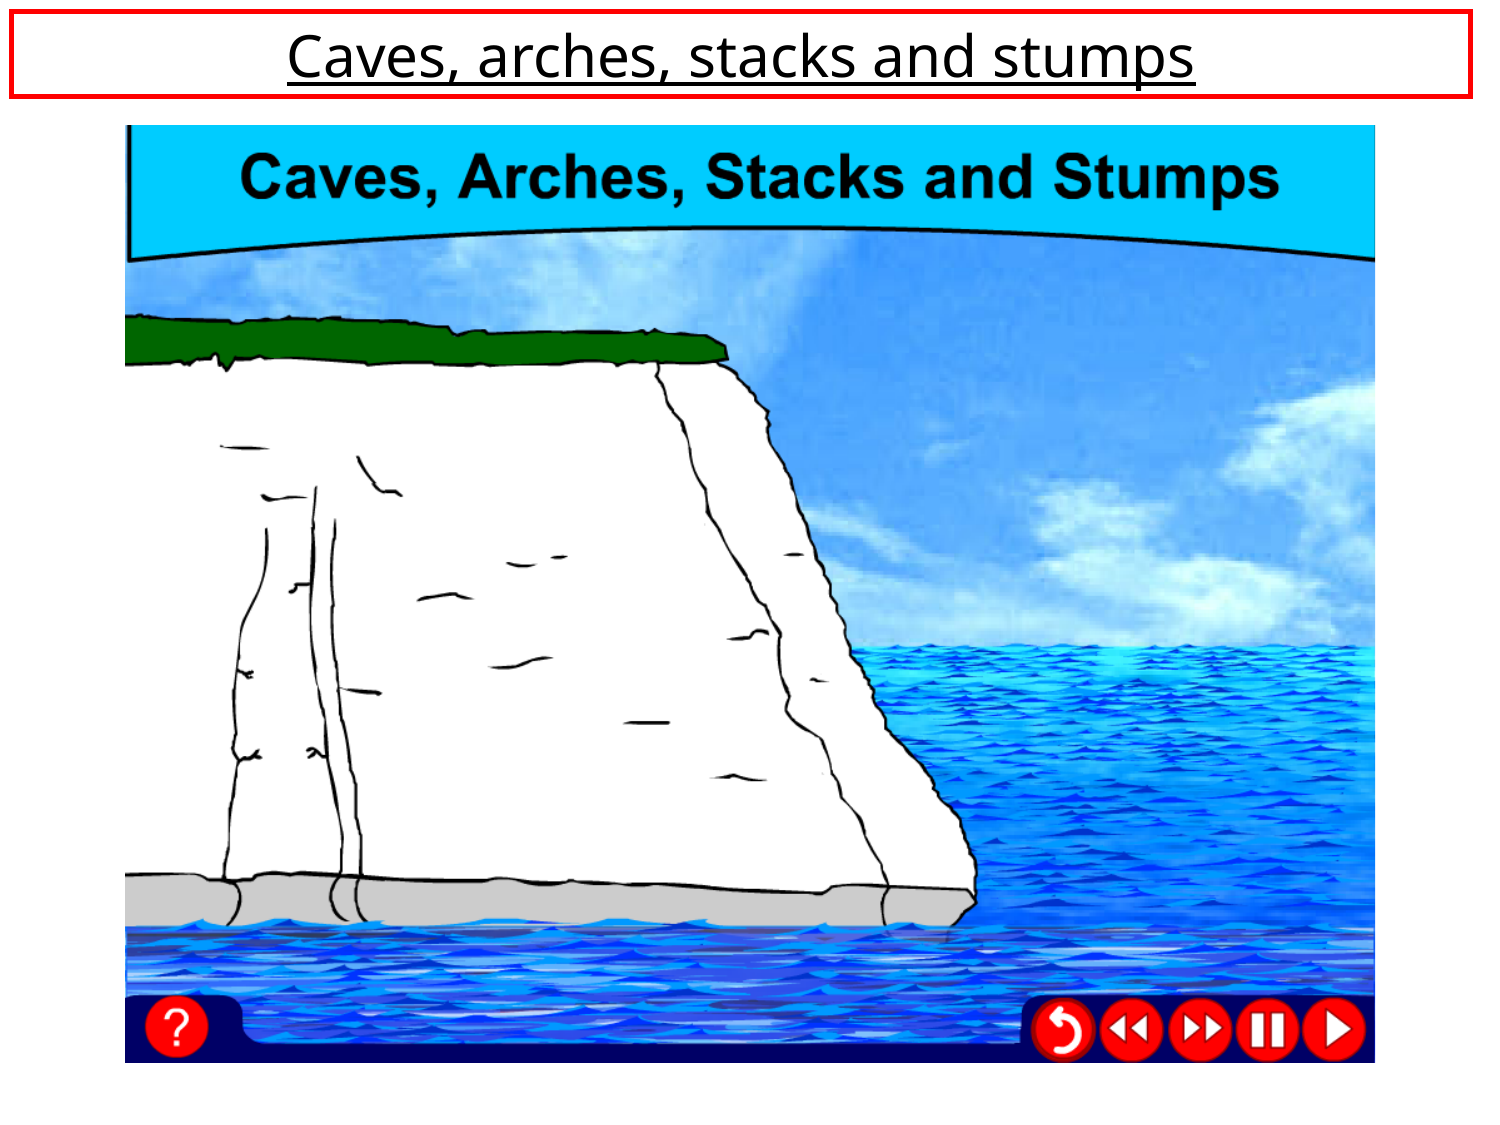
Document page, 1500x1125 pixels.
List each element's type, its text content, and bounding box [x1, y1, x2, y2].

text_box Caves, arches, stacks and stumps [11, 11, 1471, 97]
